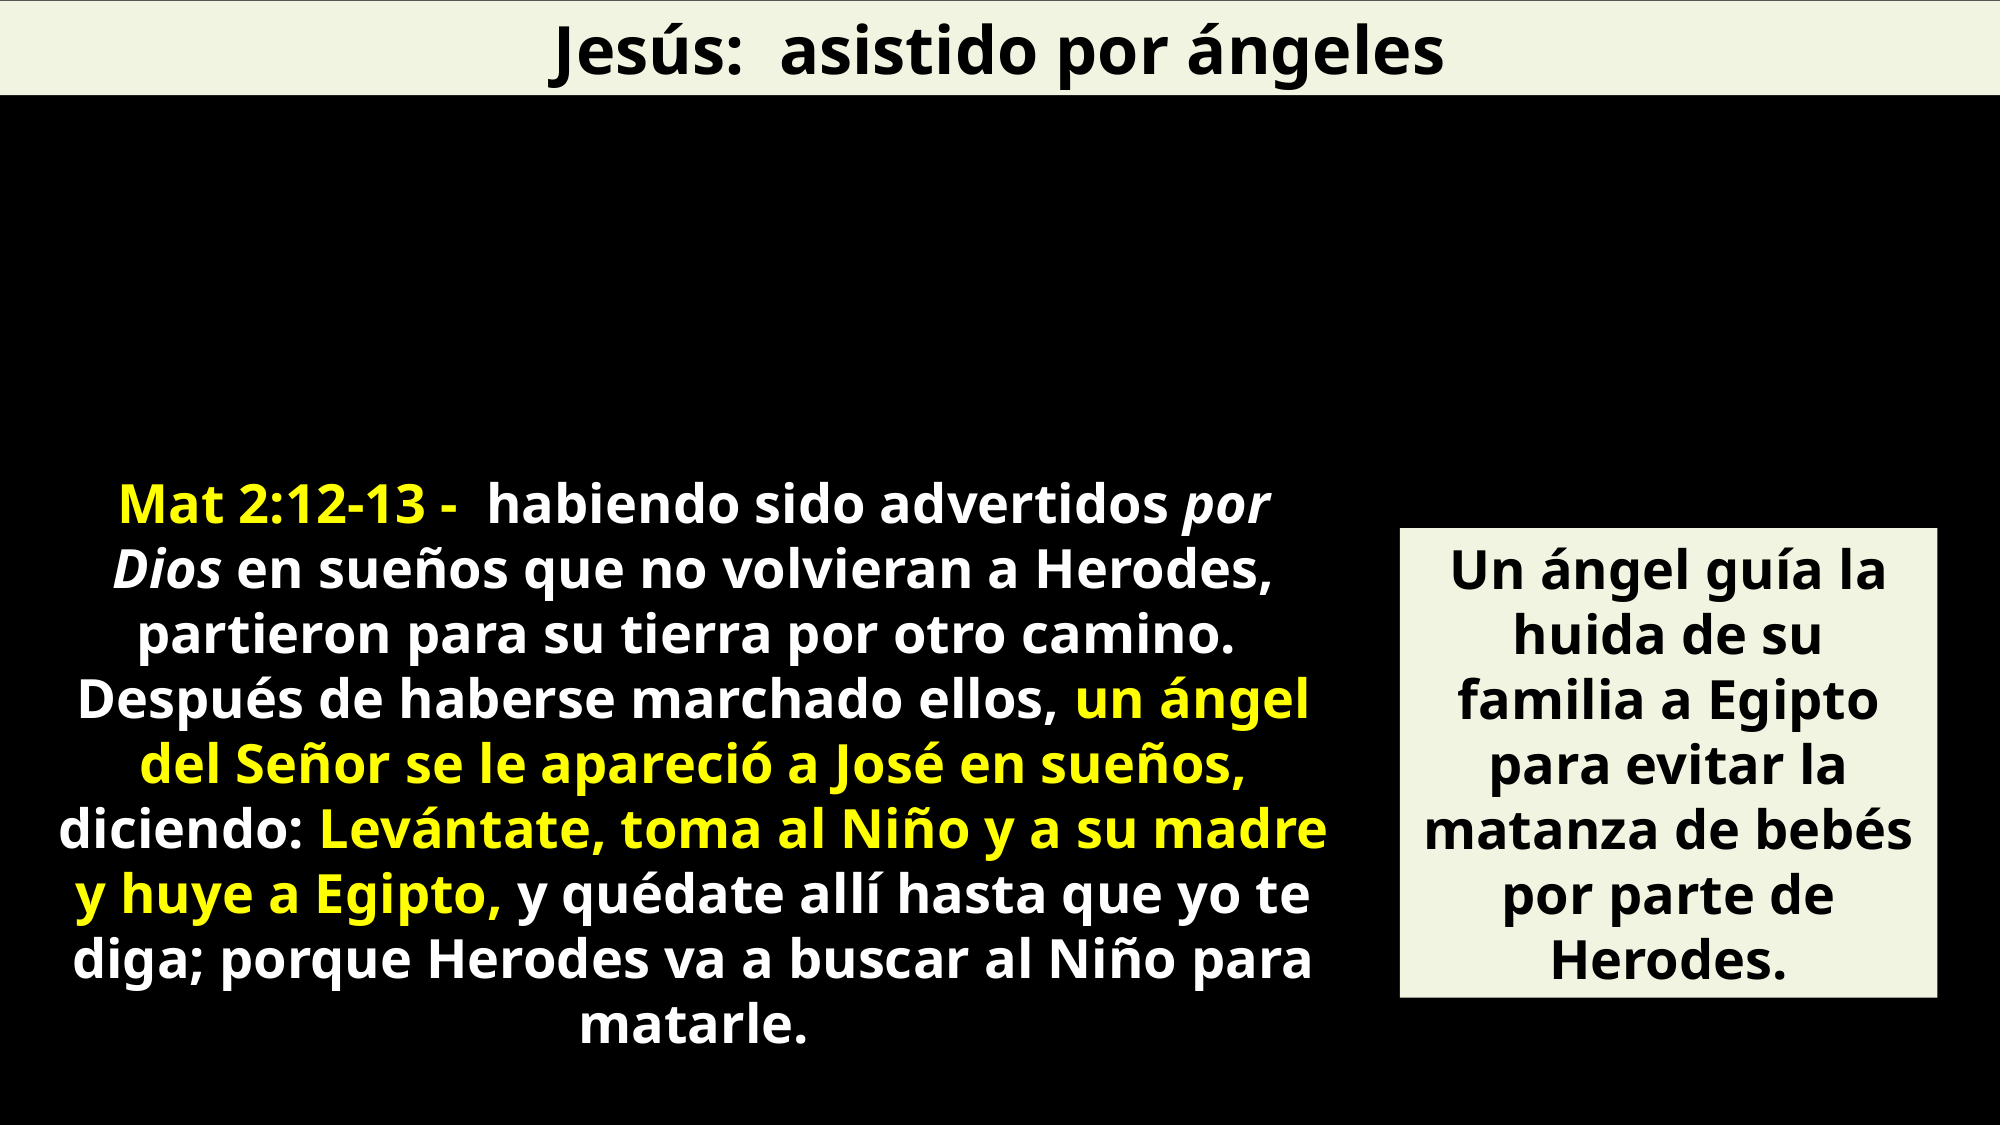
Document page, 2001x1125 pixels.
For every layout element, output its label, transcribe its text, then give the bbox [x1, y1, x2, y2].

text_box Jesús: asistido por ángeles [0, 0, 2000, 96]
text_box Un ángel guía la huida de su familia a Egipto para evitar la matanza de bebés por parte de Herodes. [1399, 528, 1938, 998]
text_box Mat 2:12-13 - habiendo sido advertidos por Dios en sueños que no volvieran a Herodes, partieron para su tierra por otro camino. Después de haberse marchado ellos, un ángel del Señor se le apareció a José en sueños, diciendo: Levántate, toma al Niño y a su madre y huye a Egipto, y quédate allí hasta que yo te diga; porque Herodes va a buscar al Niño para matarle. [37, 462, 1350, 1062]
